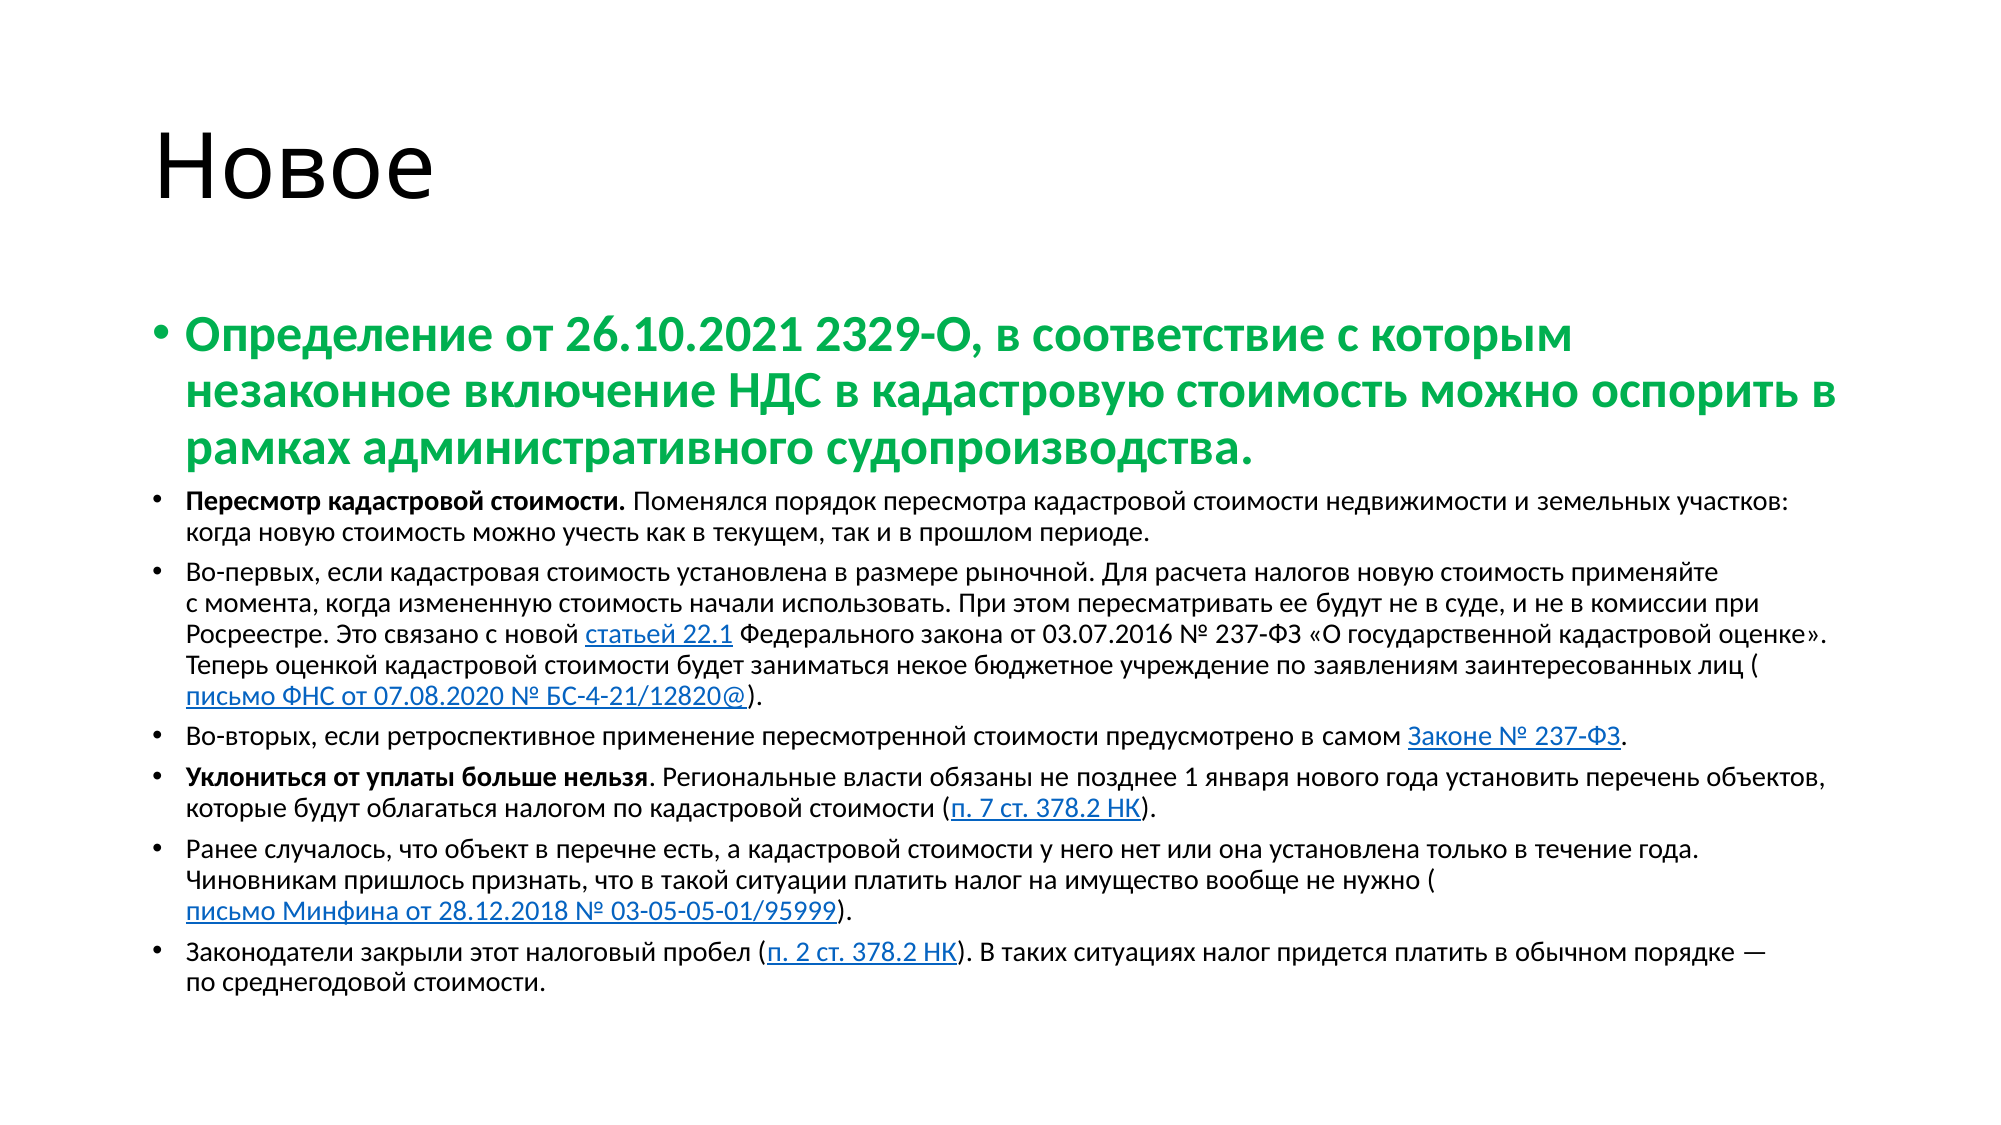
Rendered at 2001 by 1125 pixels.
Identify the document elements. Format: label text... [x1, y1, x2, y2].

title Новое [137, 59, 1863, 278]
list Определение от 26.10.2021 2329-О, в соответствие с которым незаконное включение НДС в кадастровую стоимость можно оспорить в рамках административного судопроизводства. Пересмотр кадастровой стоимости. Поменялся порядок пересмотра кадастровой стоимости недвижимости и земельных участков: когда новую стоимость можно учесть как в текущем, так и в прошлом периоде. Во-первых, если кадастровая стоимость установлена в размере рыночной. Для расчета налогов новую стоимость применяйте с момента, когда измененную стоимость начали использовать. При этом пересматривать ее будут не в суде, и не в комиссии при Росреестре. Это связано с новой статьей 22.1 Федерального закона от 03.07.2016 № 237‑ФЗ «О государственной кадастровой оценке». Теперь оценкой кадастровой стоимости будет заниматься некое бюджетное учреждение по заявлениям заинтересованных лиц (письмо ФНС от 07.08.2020 № БС-4-21/12820@). Во-вторых, если ретроспективное применение пересмотренной стоимости предусмотрено в самом Законе № 237‑ФЗ. Уклониться от уплаты больше нельзя. Региональные власти обязаны не позднее 1 января нового года установить перечень объектов, которые будут облагаться налогом по кадастровой стоимости (п. 7 ст. 378.2 НК). Ранее случалось, что объект в перечне есть, а кадастровой стоимости у него нет или она установлена только в течение года. Чиновникам пришлось признать, что в такой ситуации платить налог на имущество вообще не нужно (письмо Минфина от 28.12.2018 № 03-05-05-01/95999). Законодатели закрыли этот налоговый пробел (п. 2 ст. 378.2 НК). В таких ситуациях налог придется платить в обычном порядке — по среднегодовой стоимости. [137, 299, 1863, 1014]
